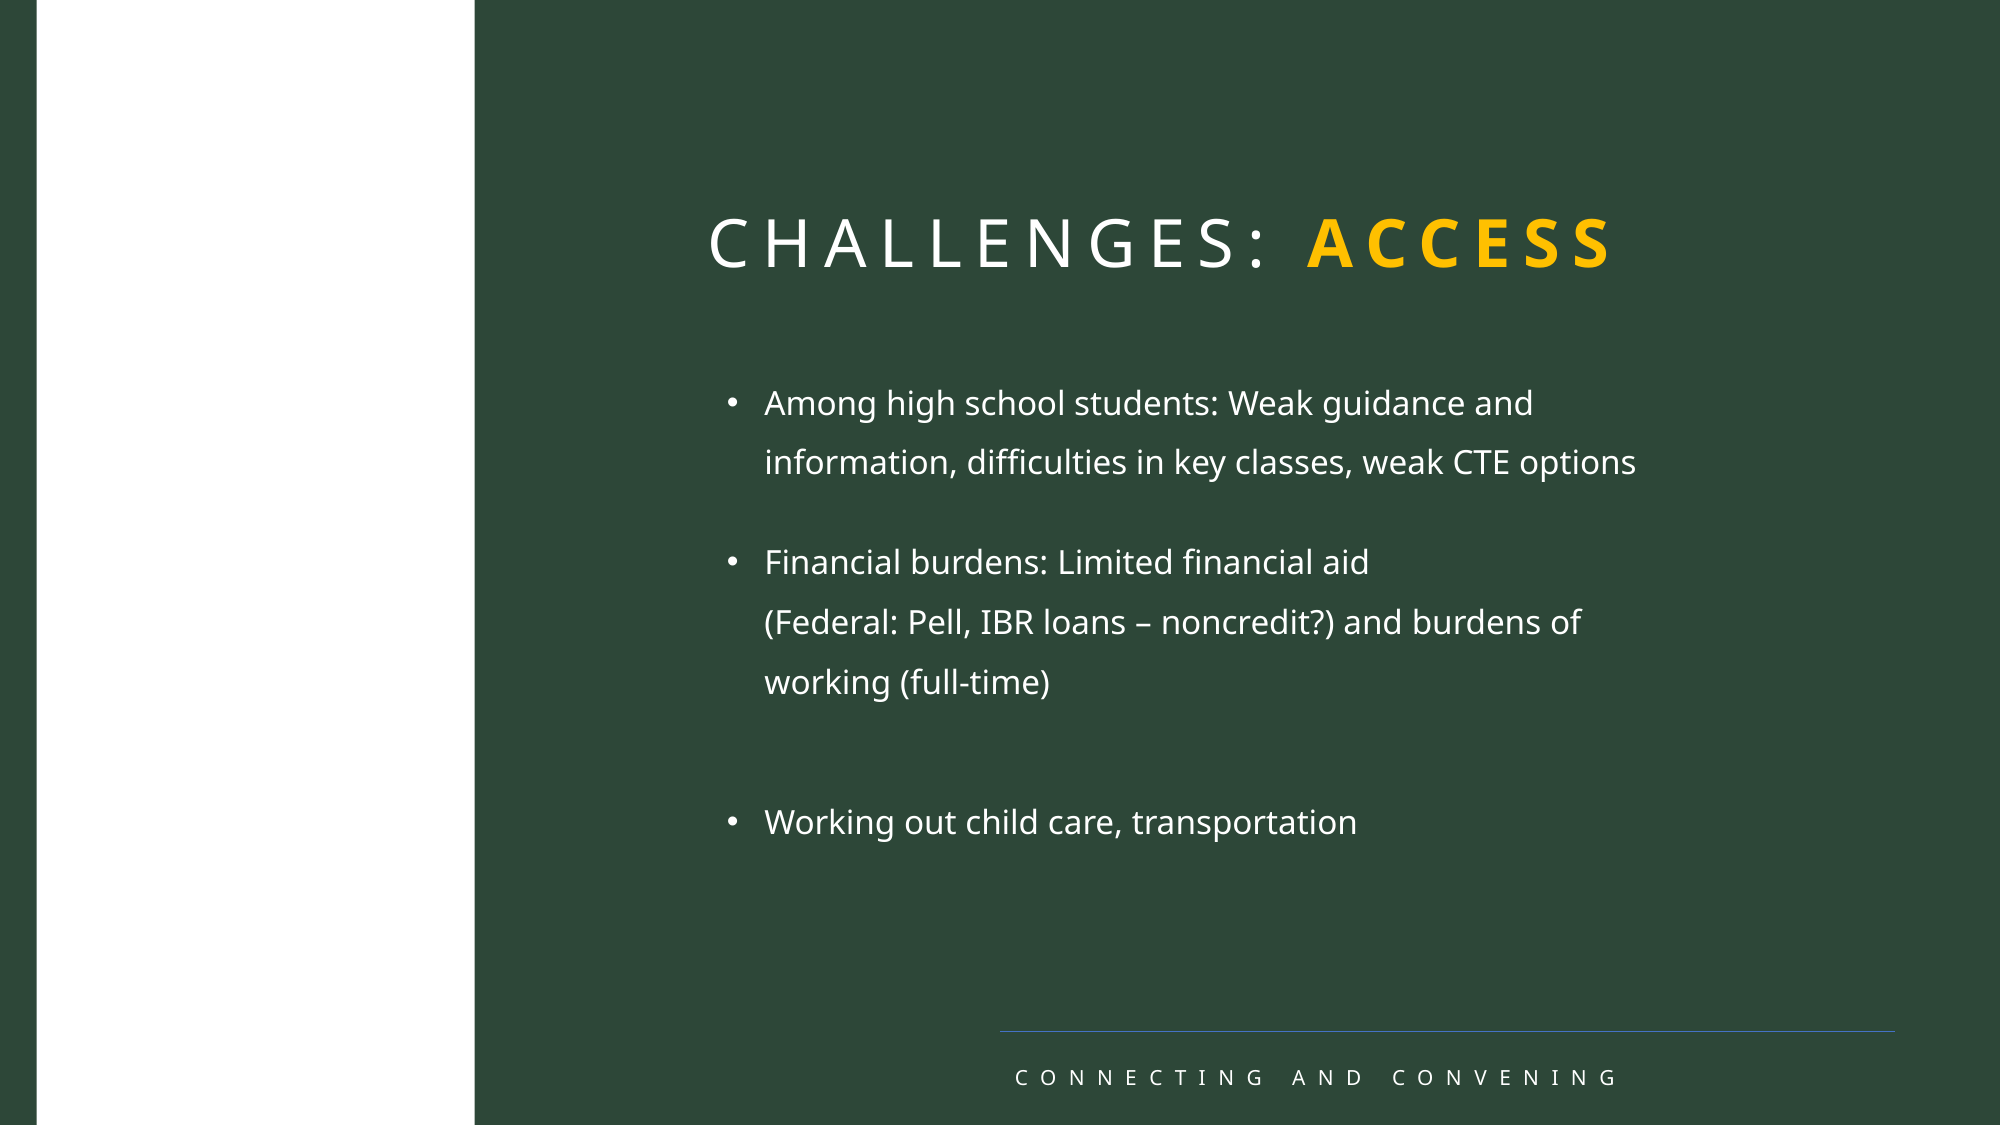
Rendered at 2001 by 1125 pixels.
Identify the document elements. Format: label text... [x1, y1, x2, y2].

text_box [474, 0, 2000, 1125]
list Among high school students: Weak guidance and information, difficulties in key classes, weak CTE options Financial burdens: Limited financial aid (Federal: Pell, IBR loans – noncredit?) and burdens of working (full-time) Working out child care, transportation [693, 354, 1747, 1069]
text_box [0, 0, 38, 1125]
title CHALLENGES: ACCESS [693, 137, 1979, 355]
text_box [999, 1031, 1939, 1098]
